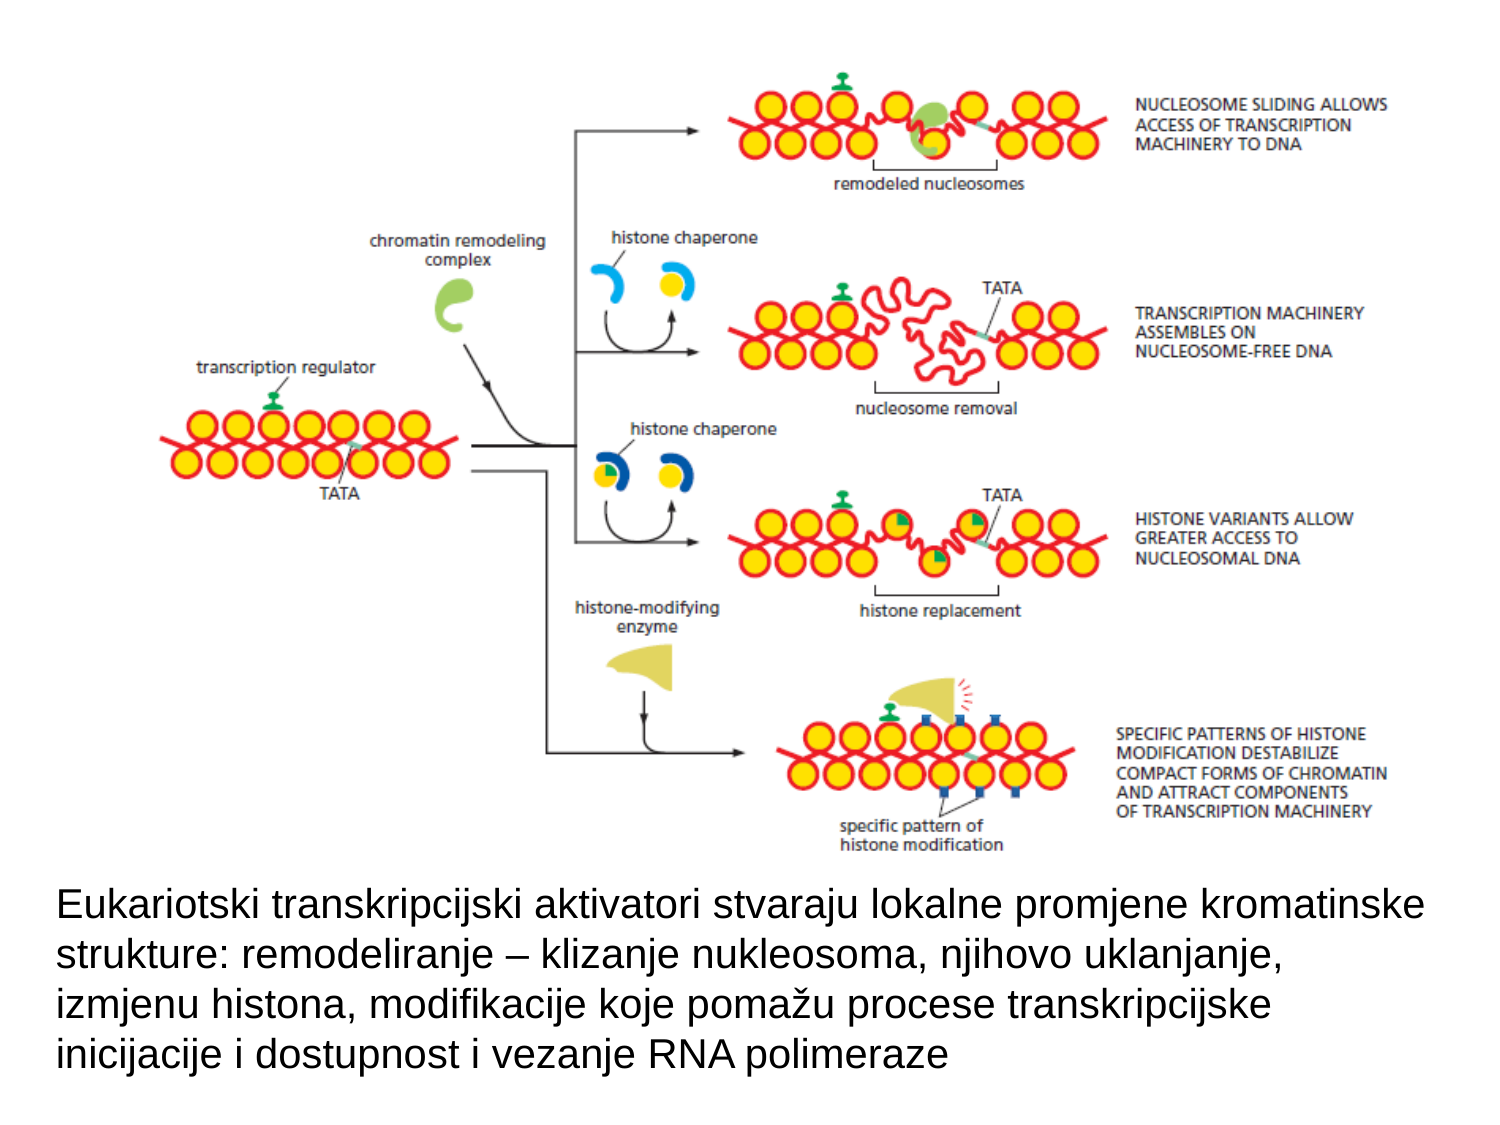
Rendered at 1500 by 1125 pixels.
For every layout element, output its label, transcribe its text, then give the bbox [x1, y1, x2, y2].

picture [126, 54, 1402, 870]
text_box Eukariotski transkripcijski aktivatori stvaraju lokalne promjene kromatinske strukture: remodeliranje – klizanje nukleosoma, njihovo uklanjanje, izmjenu histona, modifikacije koje pomažu procese transkripcijske inicijacije i dostupnost i vezanje RNA polimeraze [41, 869, 1450, 1085]
